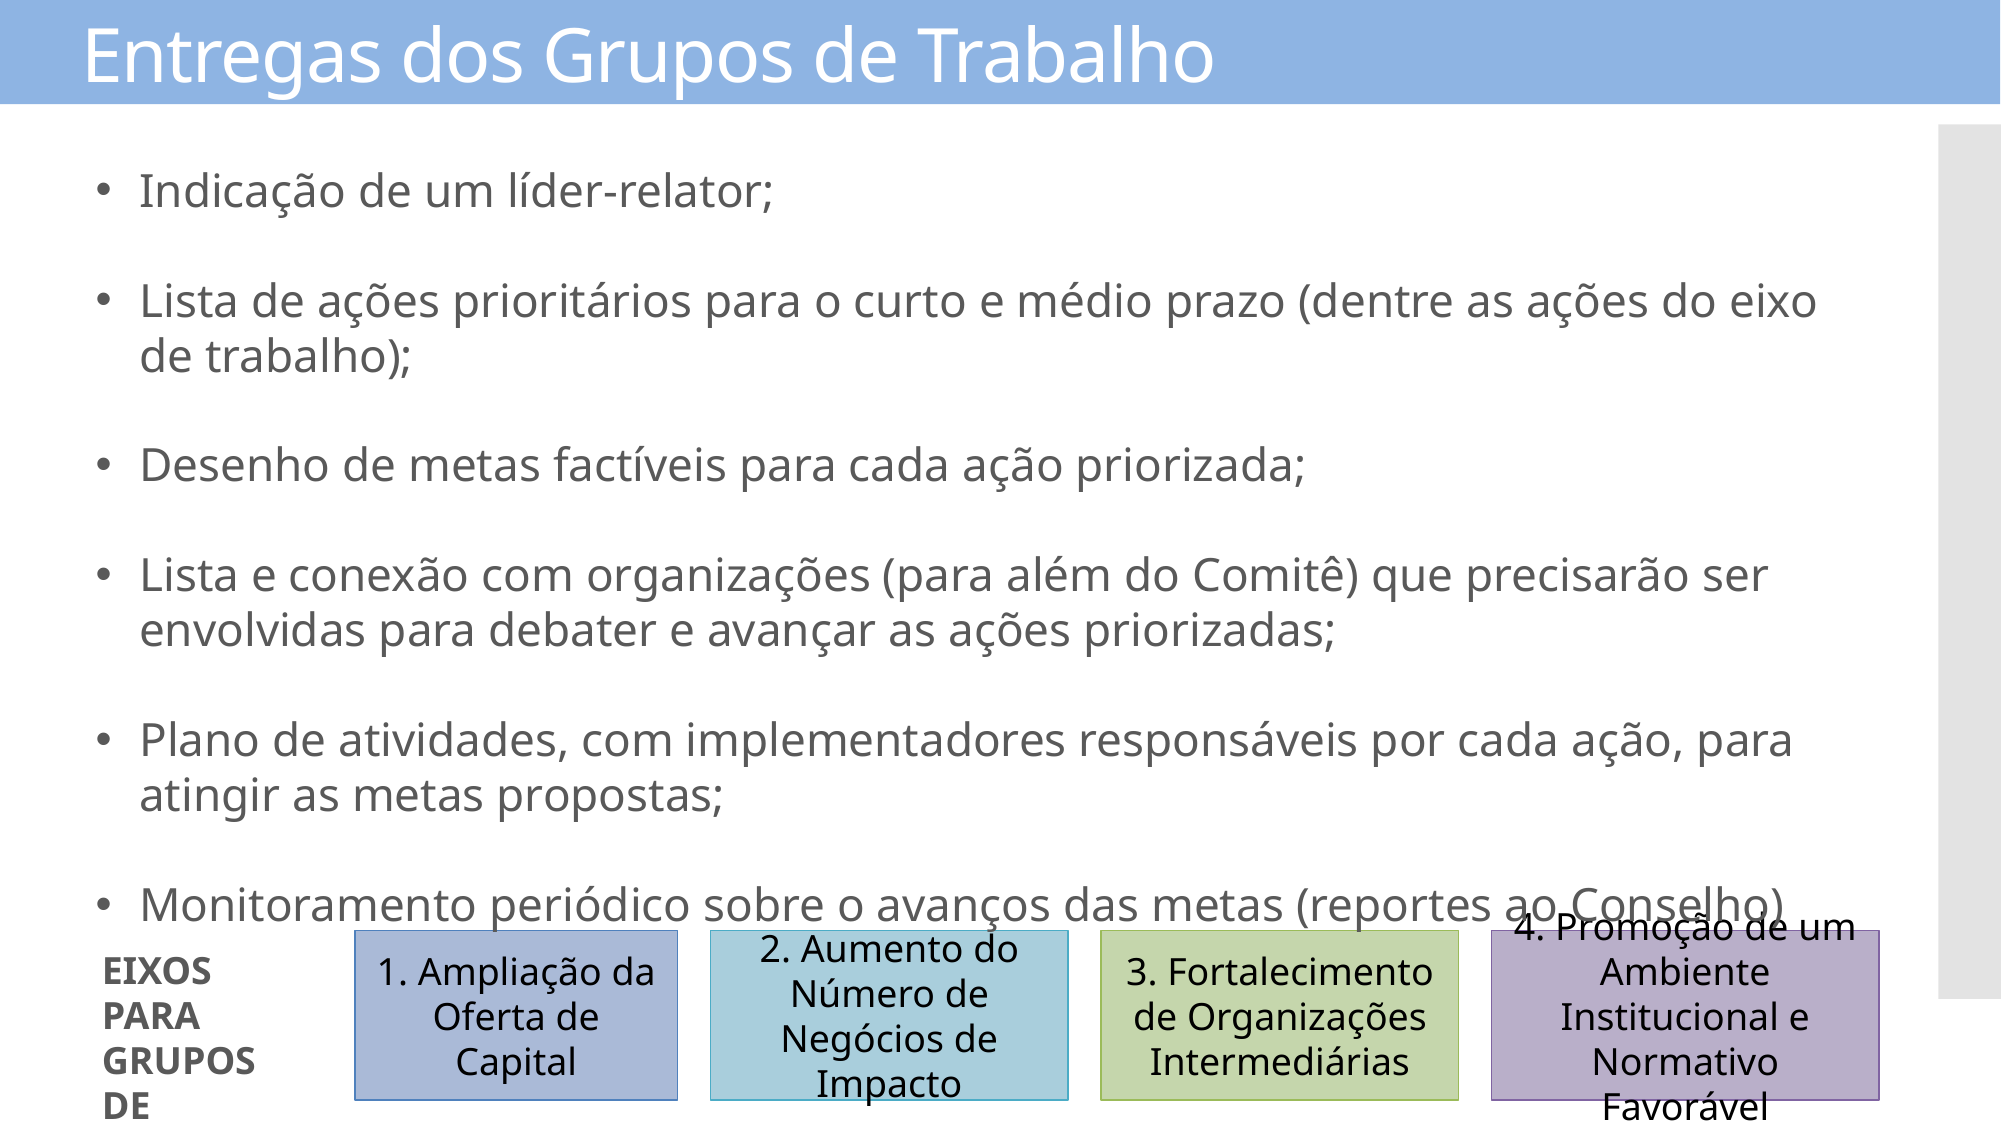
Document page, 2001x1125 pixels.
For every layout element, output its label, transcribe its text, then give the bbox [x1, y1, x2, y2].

text_box 2. Aumento do Número de Negócios de Impacto [710, 939, 1069, 1101]
text_box 4. Promoção de um Ambiente Institucional e Normativo Favorável [1491, 939, 1880, 1101]
text_box EIXOS PARA GRUPOS DE TRABALHO [87, 939, 322, 1125]
text_box 3. Fortalecimento de Organizações Intermediárias [1100, 939, 1459, 1101]
text_box Indicação de um líder-relator; Lista de ações prioritários para o curto e médio prazo (dentre as ações do eixo de trabalho); Desenho de metas factíveis para cada ação priorizada; Lista e conexão com organizações (para além do Comitê) que precisarão ser envolvidas para debater e avançar as ações priorizadas; Plano de atividades, com implementadores responsáveis por cada ação, para atingir as metas propostas; Monitoramento periódico sobre o avanços das metas (reportes ao Conselho) [80, 153, 1880, 939]
text_box 1. Ampliação da Oferta de Capital [354, 939, 678, 1101]
title Entregas dos Grupos de Trabalho [80, 17, 1916, 95]
